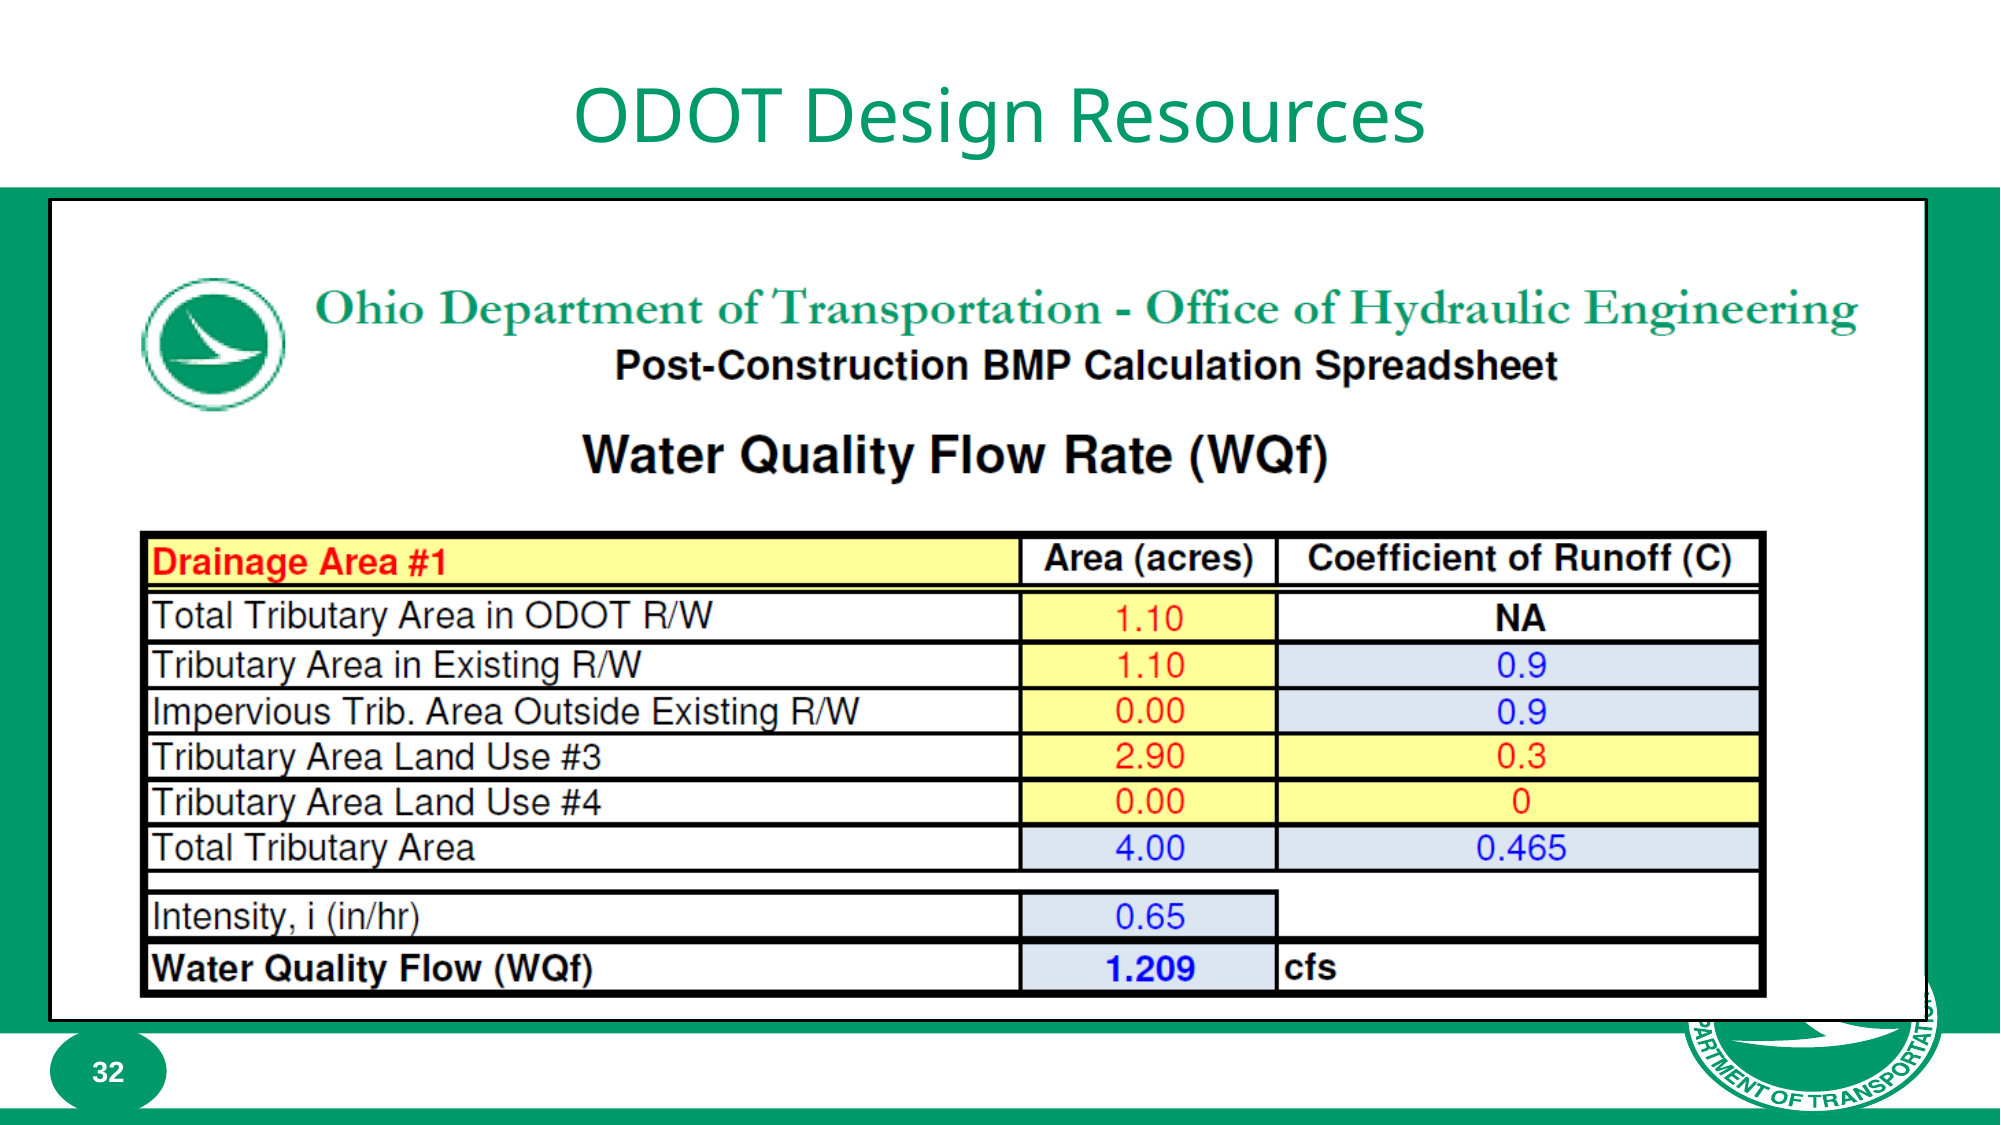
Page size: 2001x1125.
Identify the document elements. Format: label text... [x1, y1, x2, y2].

picture [51, 200, 1925, 1019]
title ODOT Design Resources [0, 0, 2000, 188]
